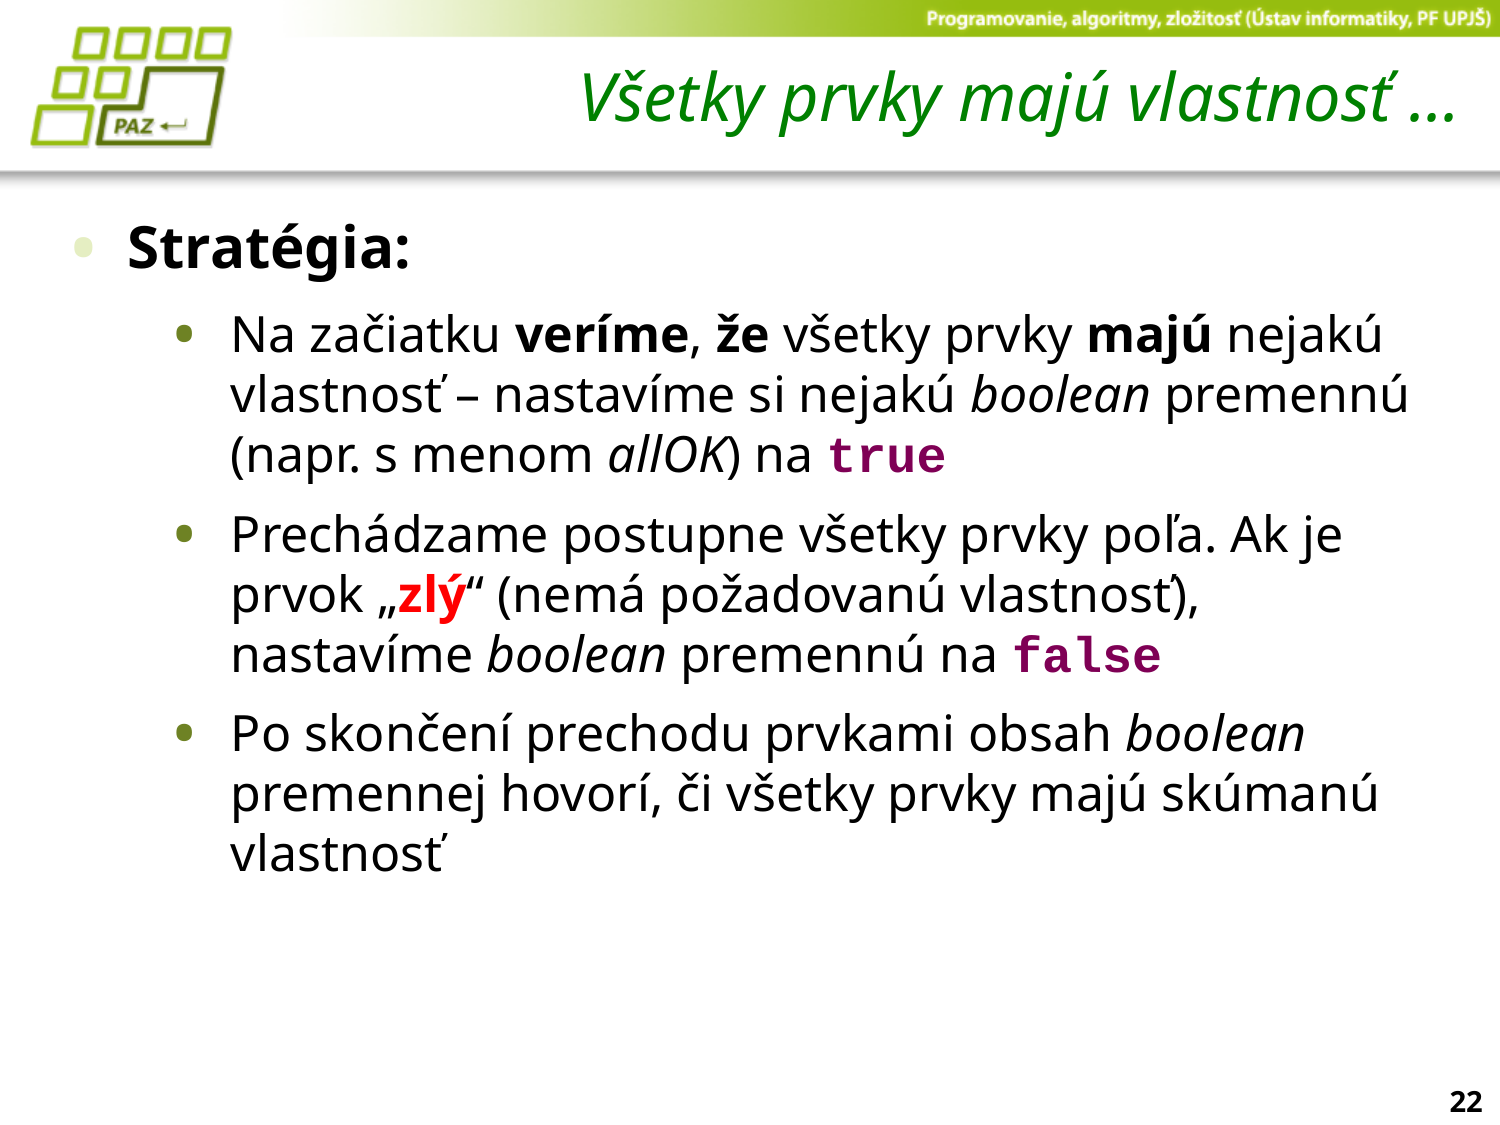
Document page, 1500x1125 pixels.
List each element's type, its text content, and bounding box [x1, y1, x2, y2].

picture [0, 0, 1500, 1125]
list Stratégia: Na začiatku veríme, že všetky prvky majú nejakú vlastnosť – nastavíme si nejakú boolean premennú (napr. s menom allOK) na true Prechádzame postupne všetky prvky poľa. Ak je prvok „zlý“ (nemá požadovanú vlastnosť), nastavíme boolean premennú na false Po skončení prechodu prvkami obsah boolean premennej hovorí, či všetky prvky majú skúmanú vlastnosť [53, 202, 1454, 1080]
title Všetky prvky majú vlastnosť ... [343, 46, 1477, 135]
